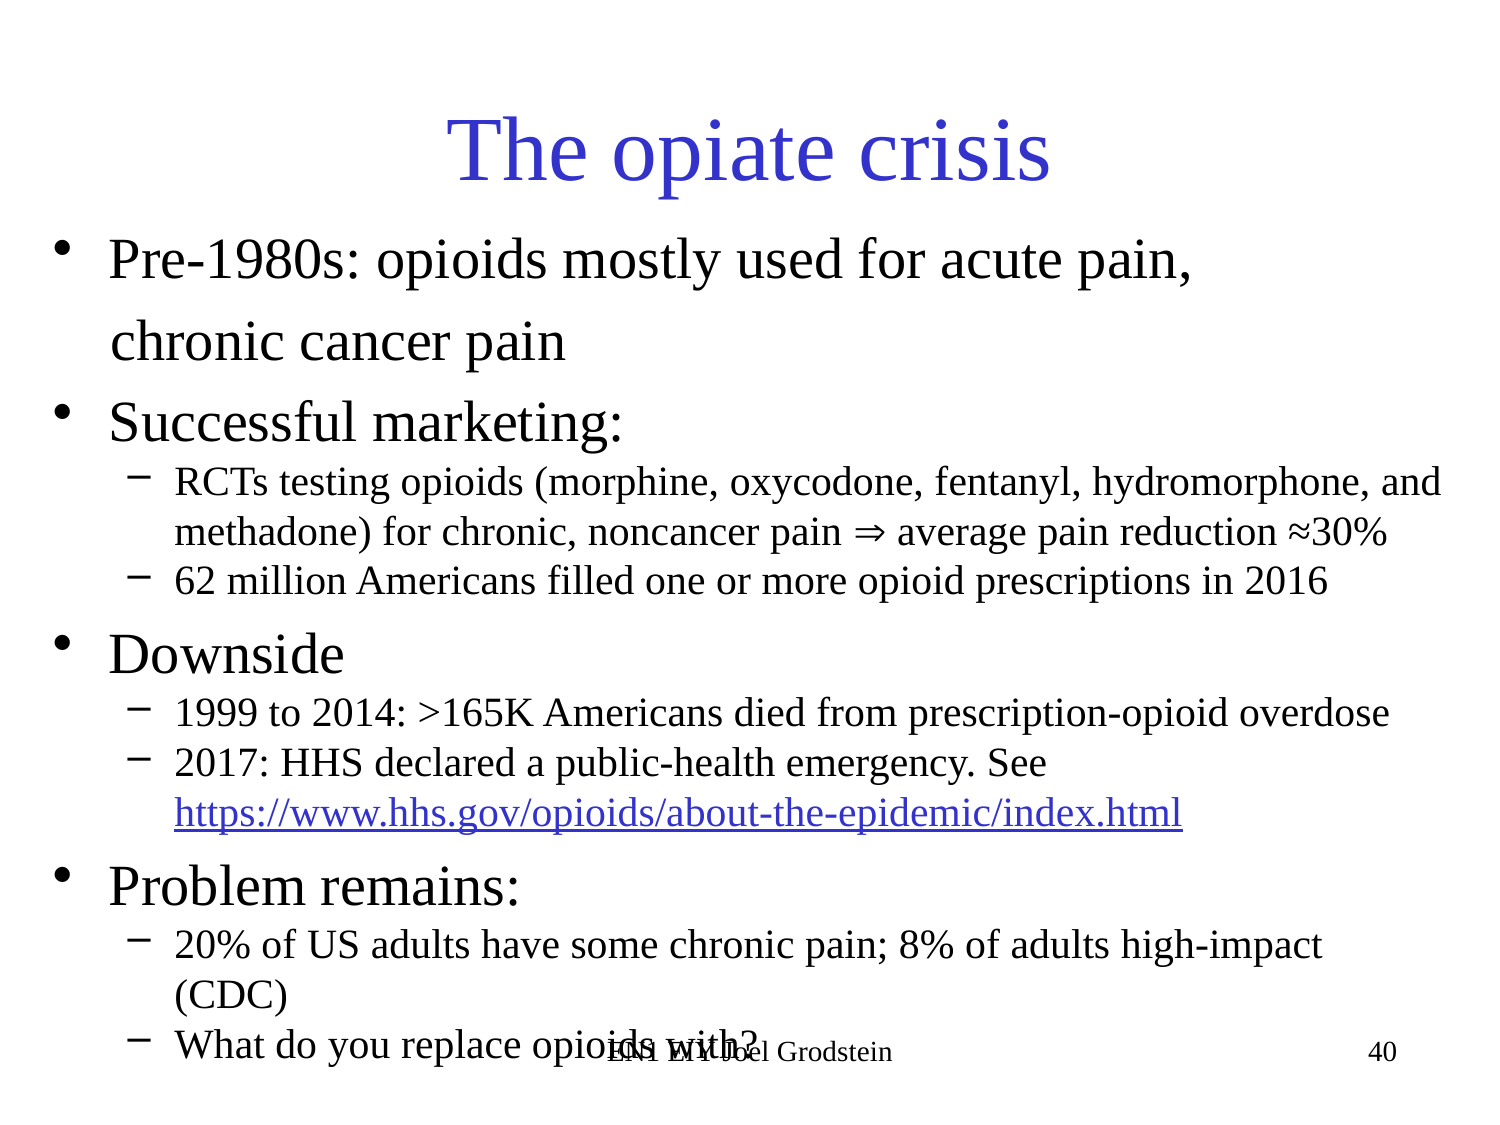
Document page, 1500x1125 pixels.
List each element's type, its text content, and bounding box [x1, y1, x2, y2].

list Pre-1980s: opioids mostly used for acute pain, chronic cancer pain Successful marketing: RCTs testing opioids (morphine, oxycodone, fentanyl, hydromorphone, and methadone) for chronic, noncancer pain  average pain reduction ≈30% 62 million Americans filled one or more opioid prescriptions in 2016 Downside 1999 to 2014: >165K Americans died from prescription-opioid overdose 2017: HHS declared a public-health emergency. See https://www.hhs.gov/opioids/about-the-epidemic/index.html Problem remains: 20% of US adults have some chronic pain; 8% of adults high-impact (CDC) What do you replace opioids with? [37, 212, 1463, 1025]
footer EN1 EIY Joel Grodstein [512, 1024, 988, 1076]
title The opiate crisis [112, 50, 1388, 212]
